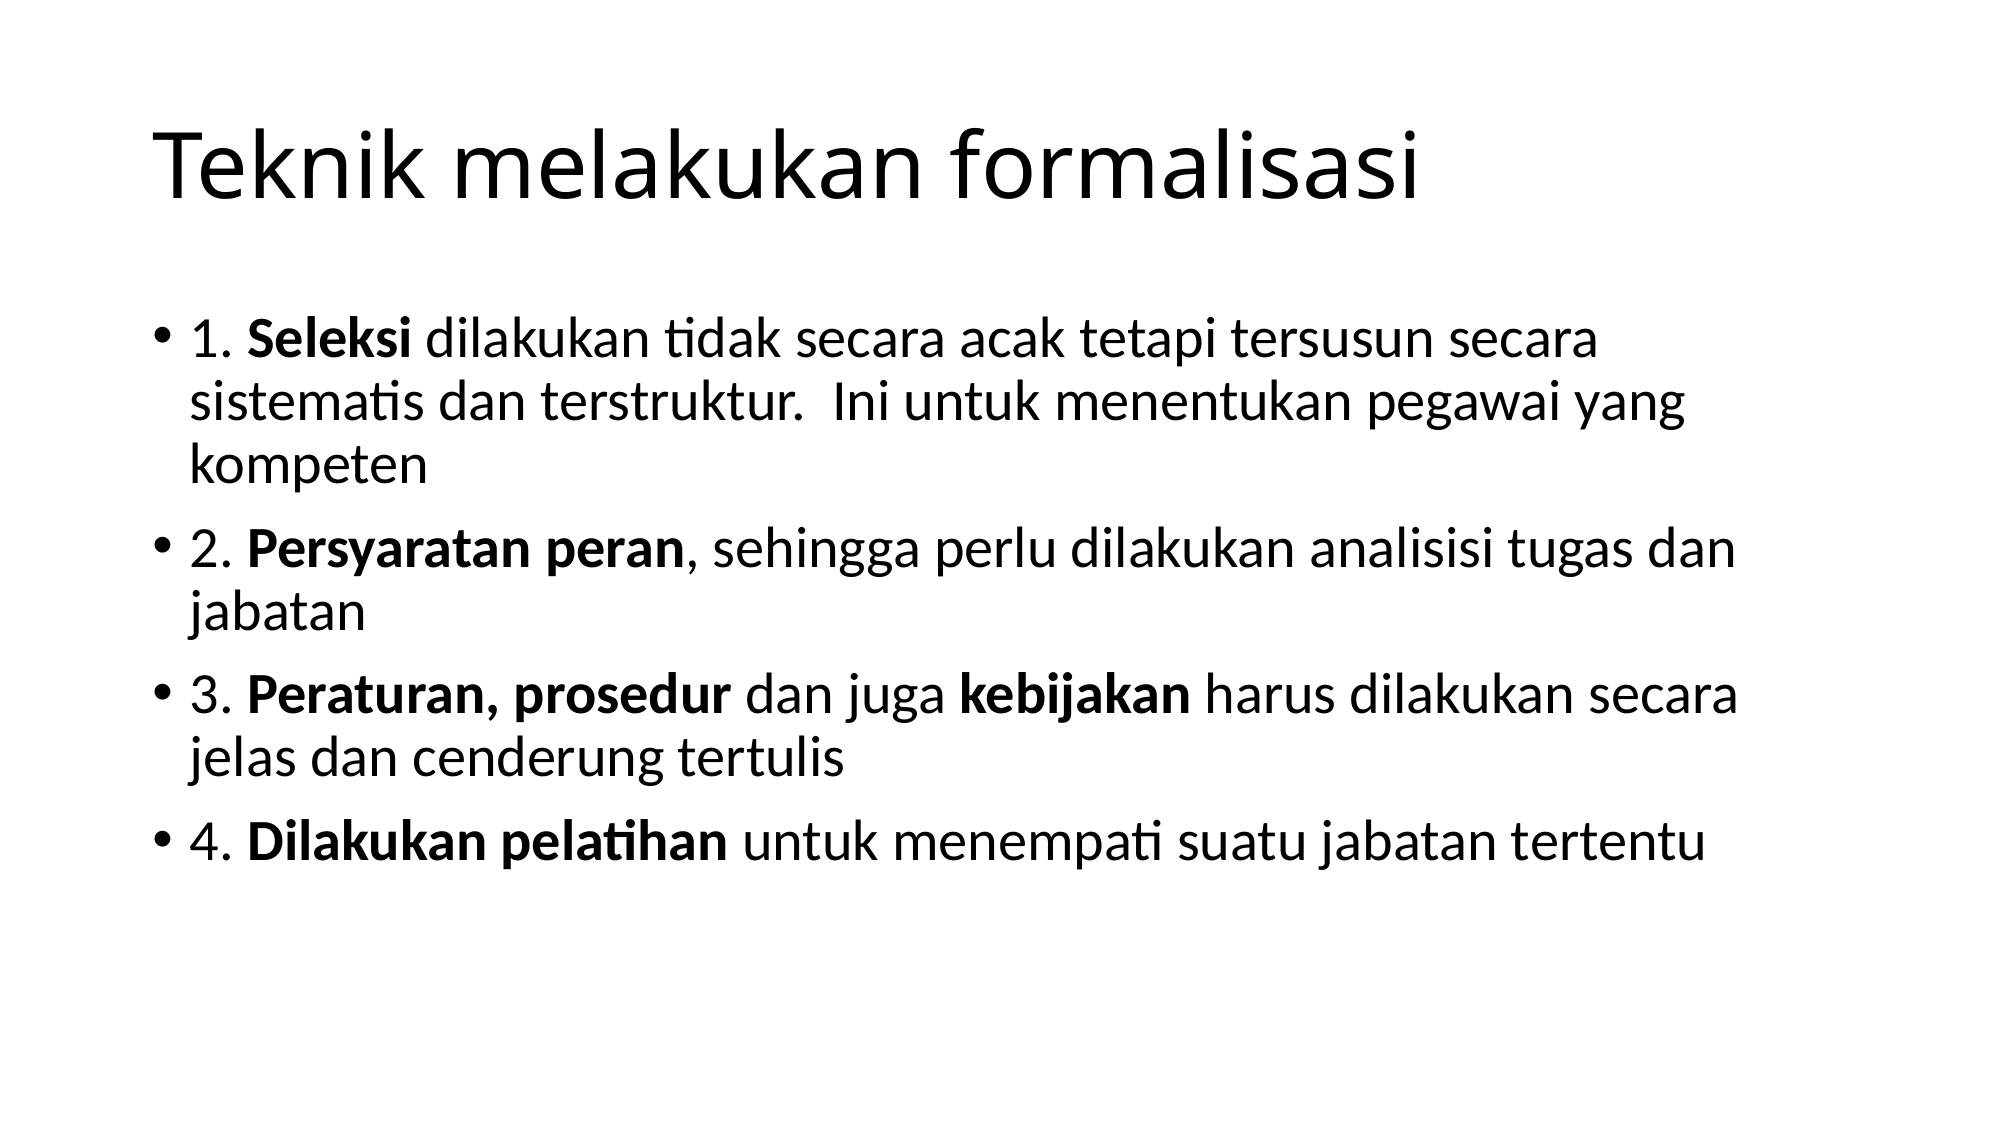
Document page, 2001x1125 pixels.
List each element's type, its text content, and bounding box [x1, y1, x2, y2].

list 1. Seleksi dilakukan tidak secara acak tetapi tersusun secara sistematis dan terstruktur. Ini untuk menentukan pegawai yang kompeten 2. Persyaratan peran, sehingga perlu dilakukan analisisi tugas dan jabatan 3. Peraturan, prosedur dan juga kebijakan harus dilakukan secara jelas dan cenderung tertulis 4. Dilakukan pelatihan untuk menempati suatu jabatan tertentu [137, 299, 1863, 1014]
title Teknik melakukan formalisasi [137, 59, 1863, 278]
